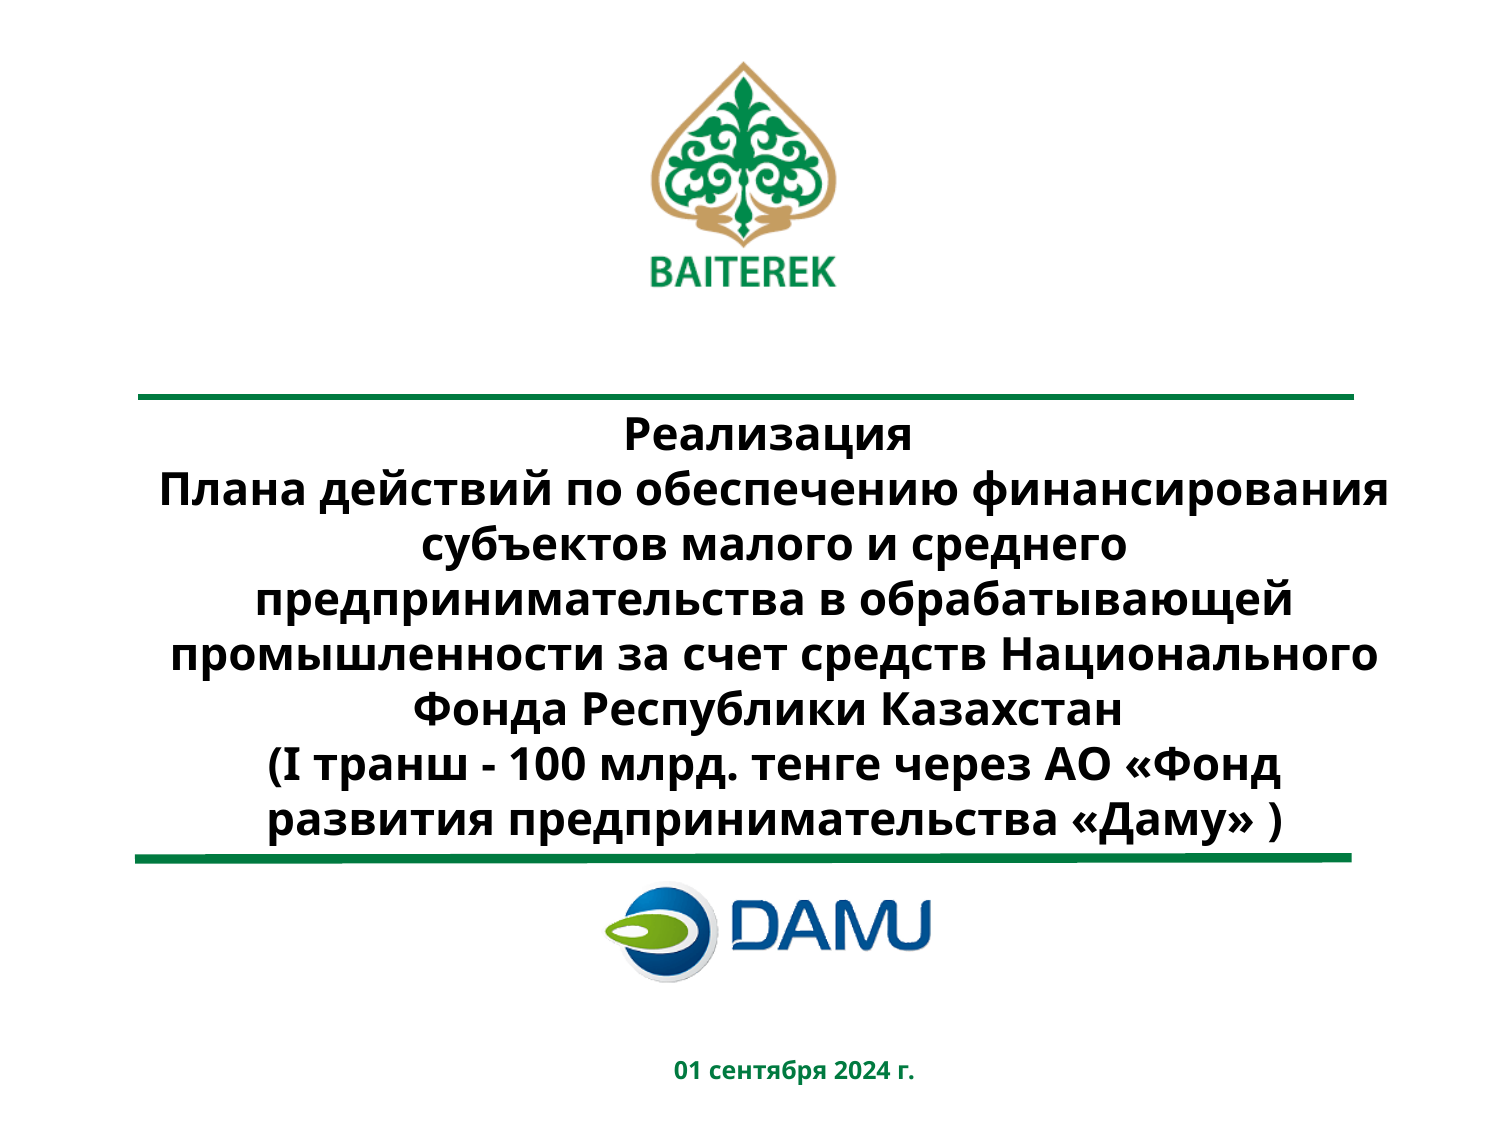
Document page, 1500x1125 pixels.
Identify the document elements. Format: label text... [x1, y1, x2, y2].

picture [601, 881, 932, 984]
picture [631, 54, 854, 304]
text_box Реализация Плана действий по обеспечению финансирования субъектов малого и среднего предпринимательства в обрабатывающей промышленности за счет средств Национального Фонда Республики Казахстан (І транш - 100 млрд. тенге через АО «Фонд развития предпринимательства «Даму» ) [136, 397, 1412, 786]
text_box 01 сентября 2024 г. [631, 1046, 951, 1093]
